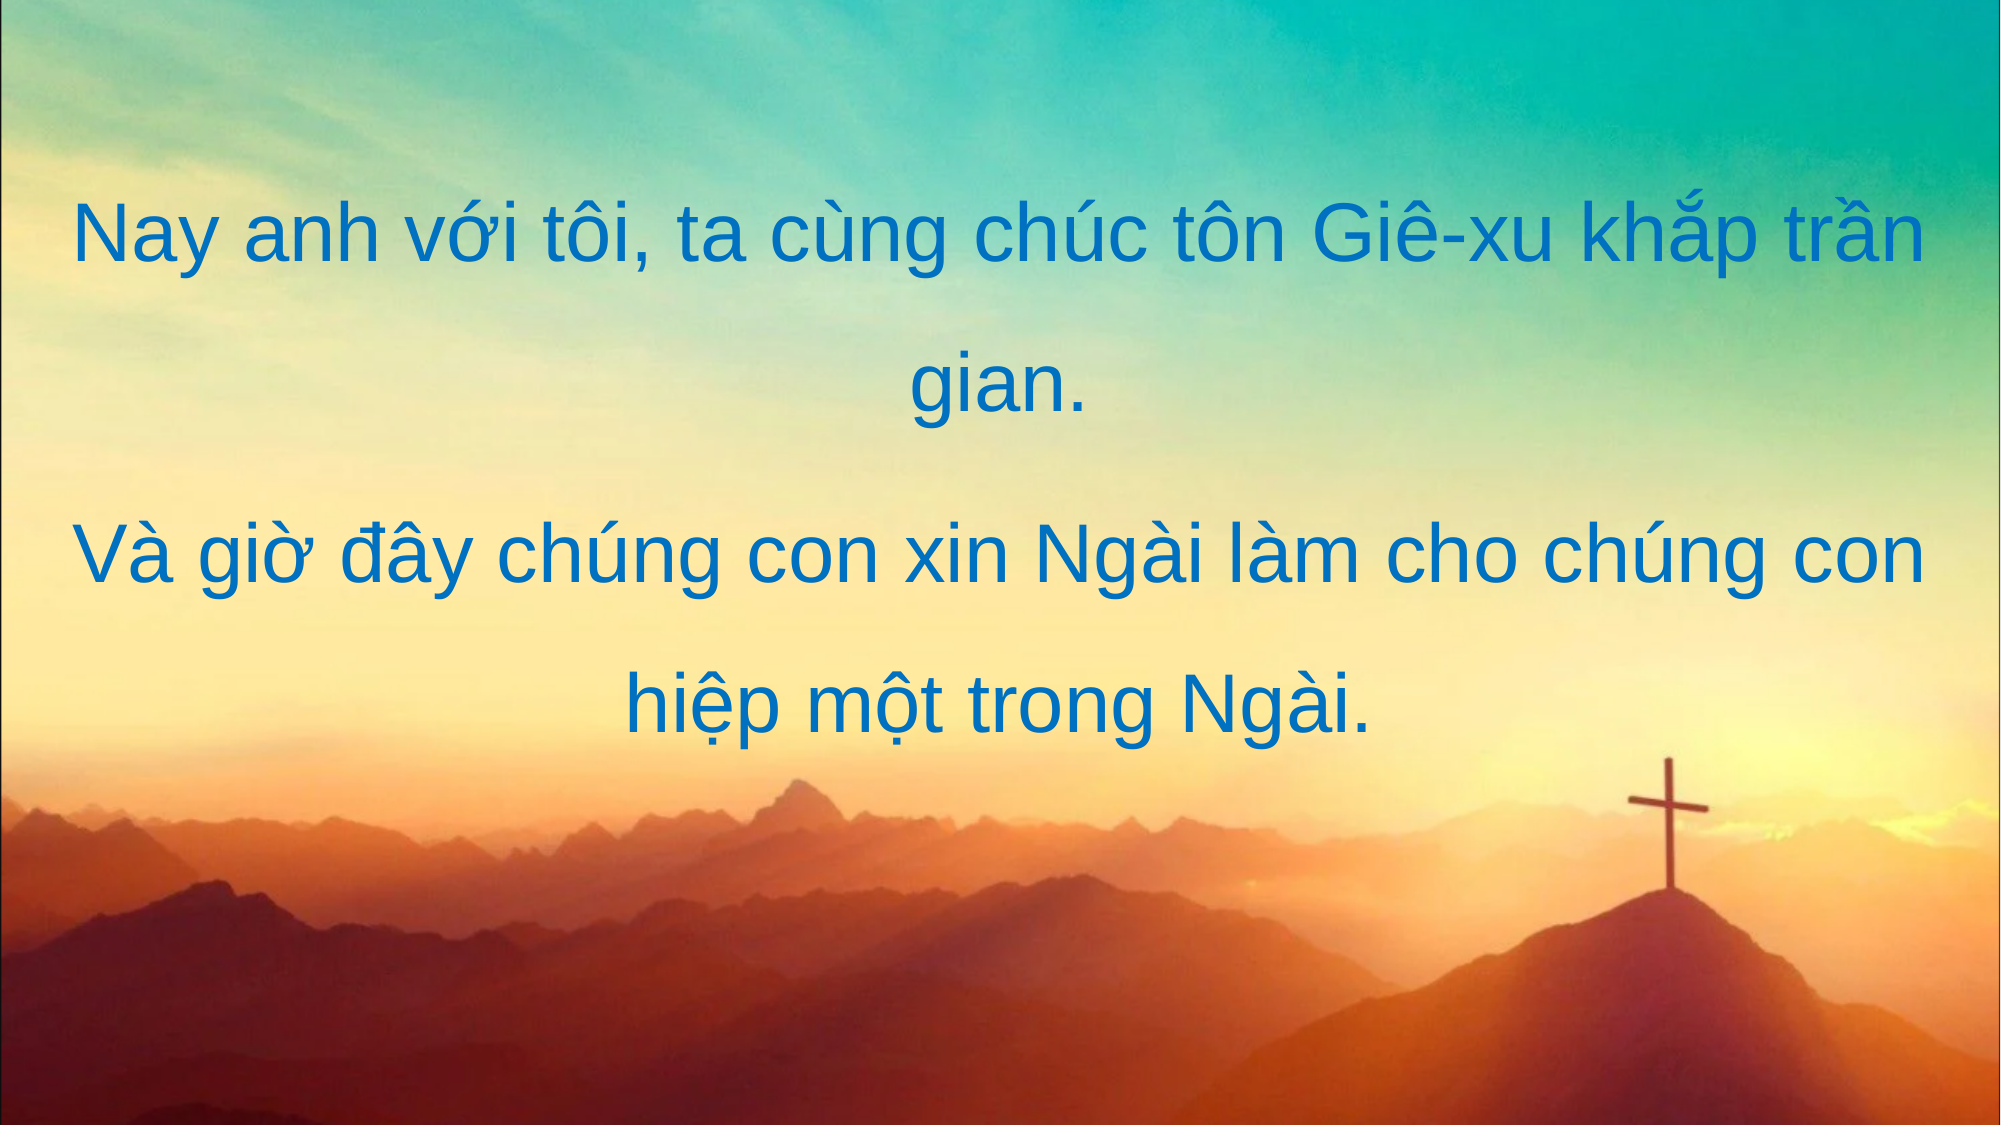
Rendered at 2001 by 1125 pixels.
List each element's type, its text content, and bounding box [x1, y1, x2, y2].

list Nay anh với tôi, ta cùng chúc tôn Giê-xu khắp trần gian. Và giờ đây chúng con xin Ngài làm cho chúng con hiệp một trong Ngài. [0, 0, 2000, 1125]
